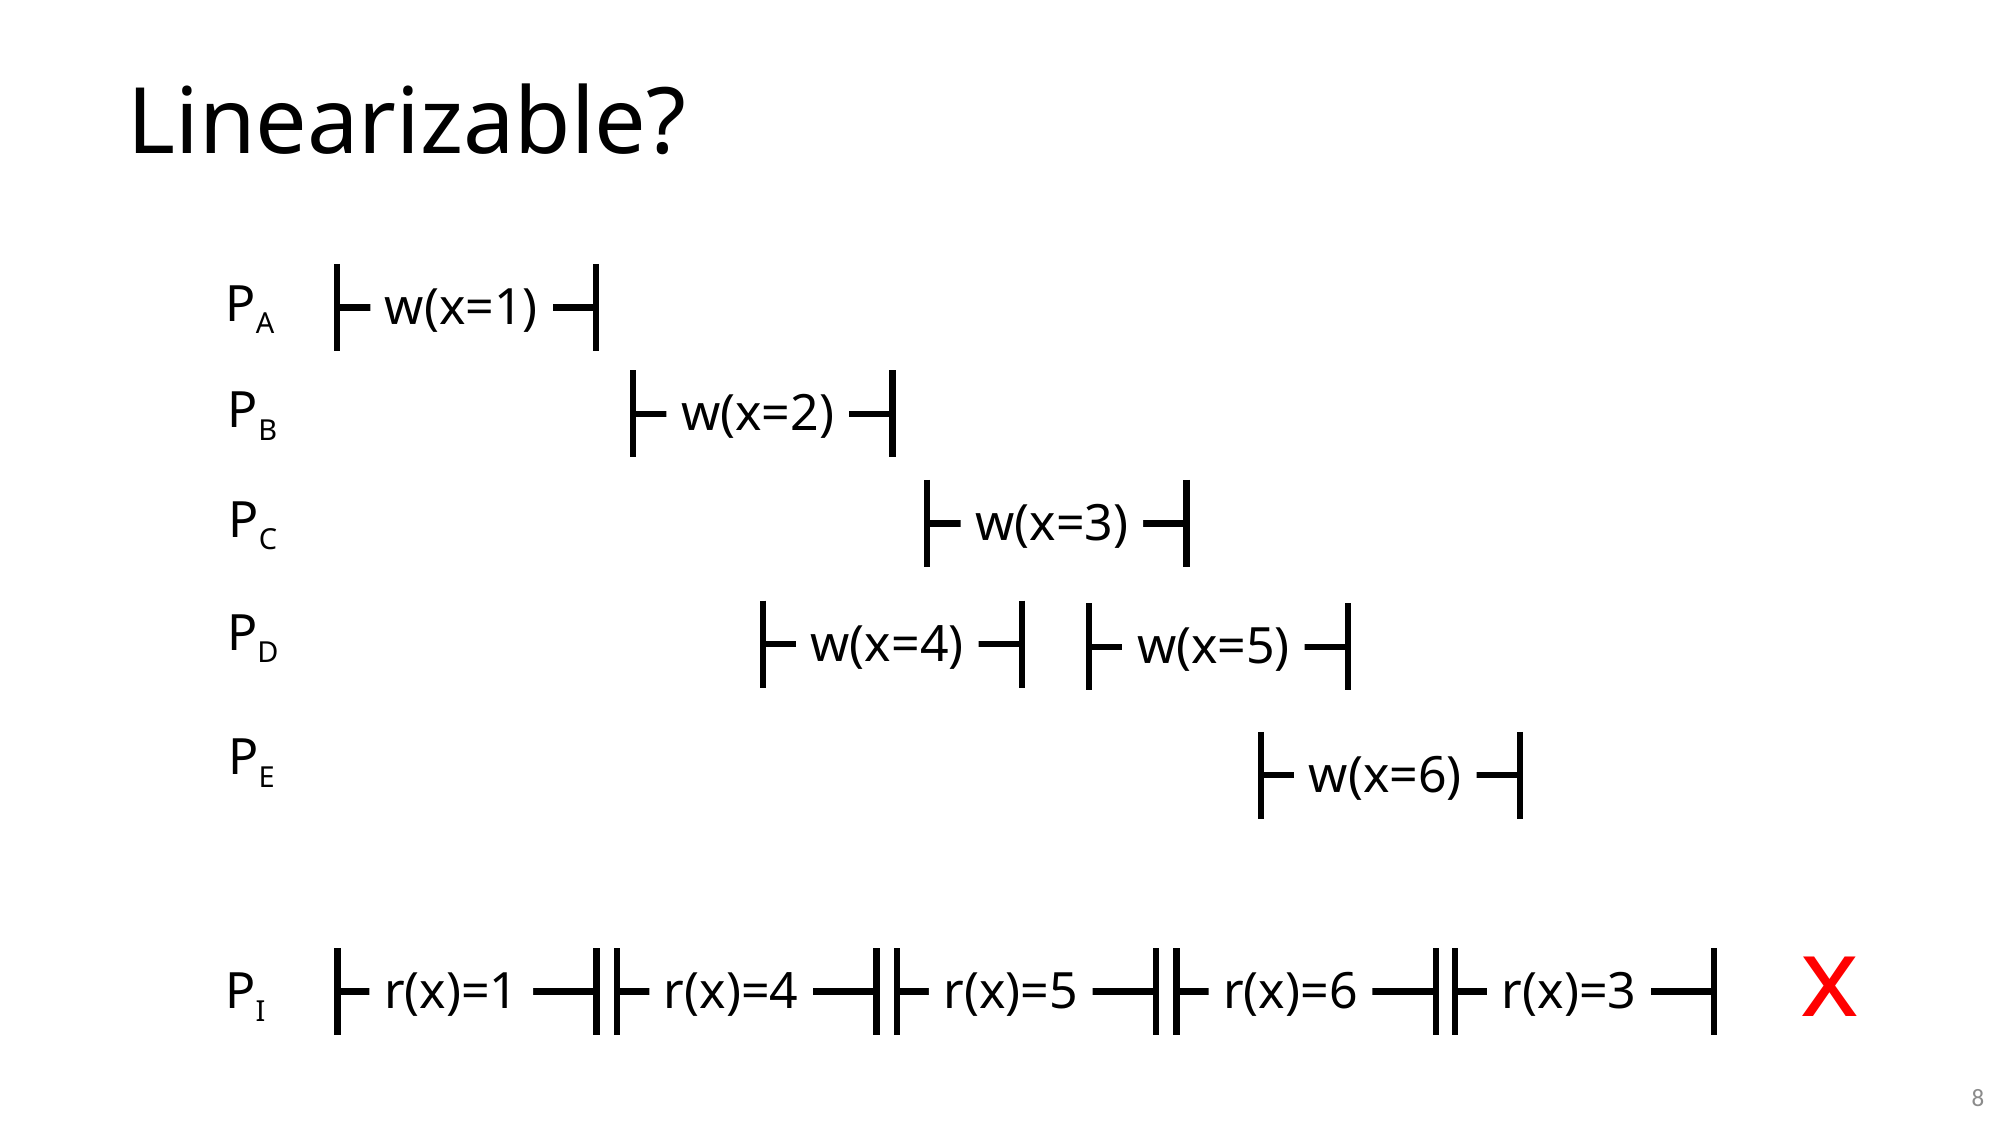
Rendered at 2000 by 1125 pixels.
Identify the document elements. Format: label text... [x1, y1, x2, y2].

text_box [633, 370, 893, 458]
text_box PB [213, 370, 292, 454]
text_box PE [213, 717, 290, 801]
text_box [337, 263, 597, 351]
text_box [1088, 603, 1349, 691]
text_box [762, 600, 1022, 688]
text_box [1260, 731, 1521, 819]
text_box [927, 479, 1187, 567]
slide_number 8 [1549, 1066, 2000, 1125]
text_box PC [213, 479, 293, 563]
title Linearizable? [112, 15, 1837, 233]
text_box PA [210, 263, 290, 347]
text_box PD [212, 592, 294, 676]
text_box x [1774, 911, 1885, 1032]
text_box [208, 948, 1715, 1036]
